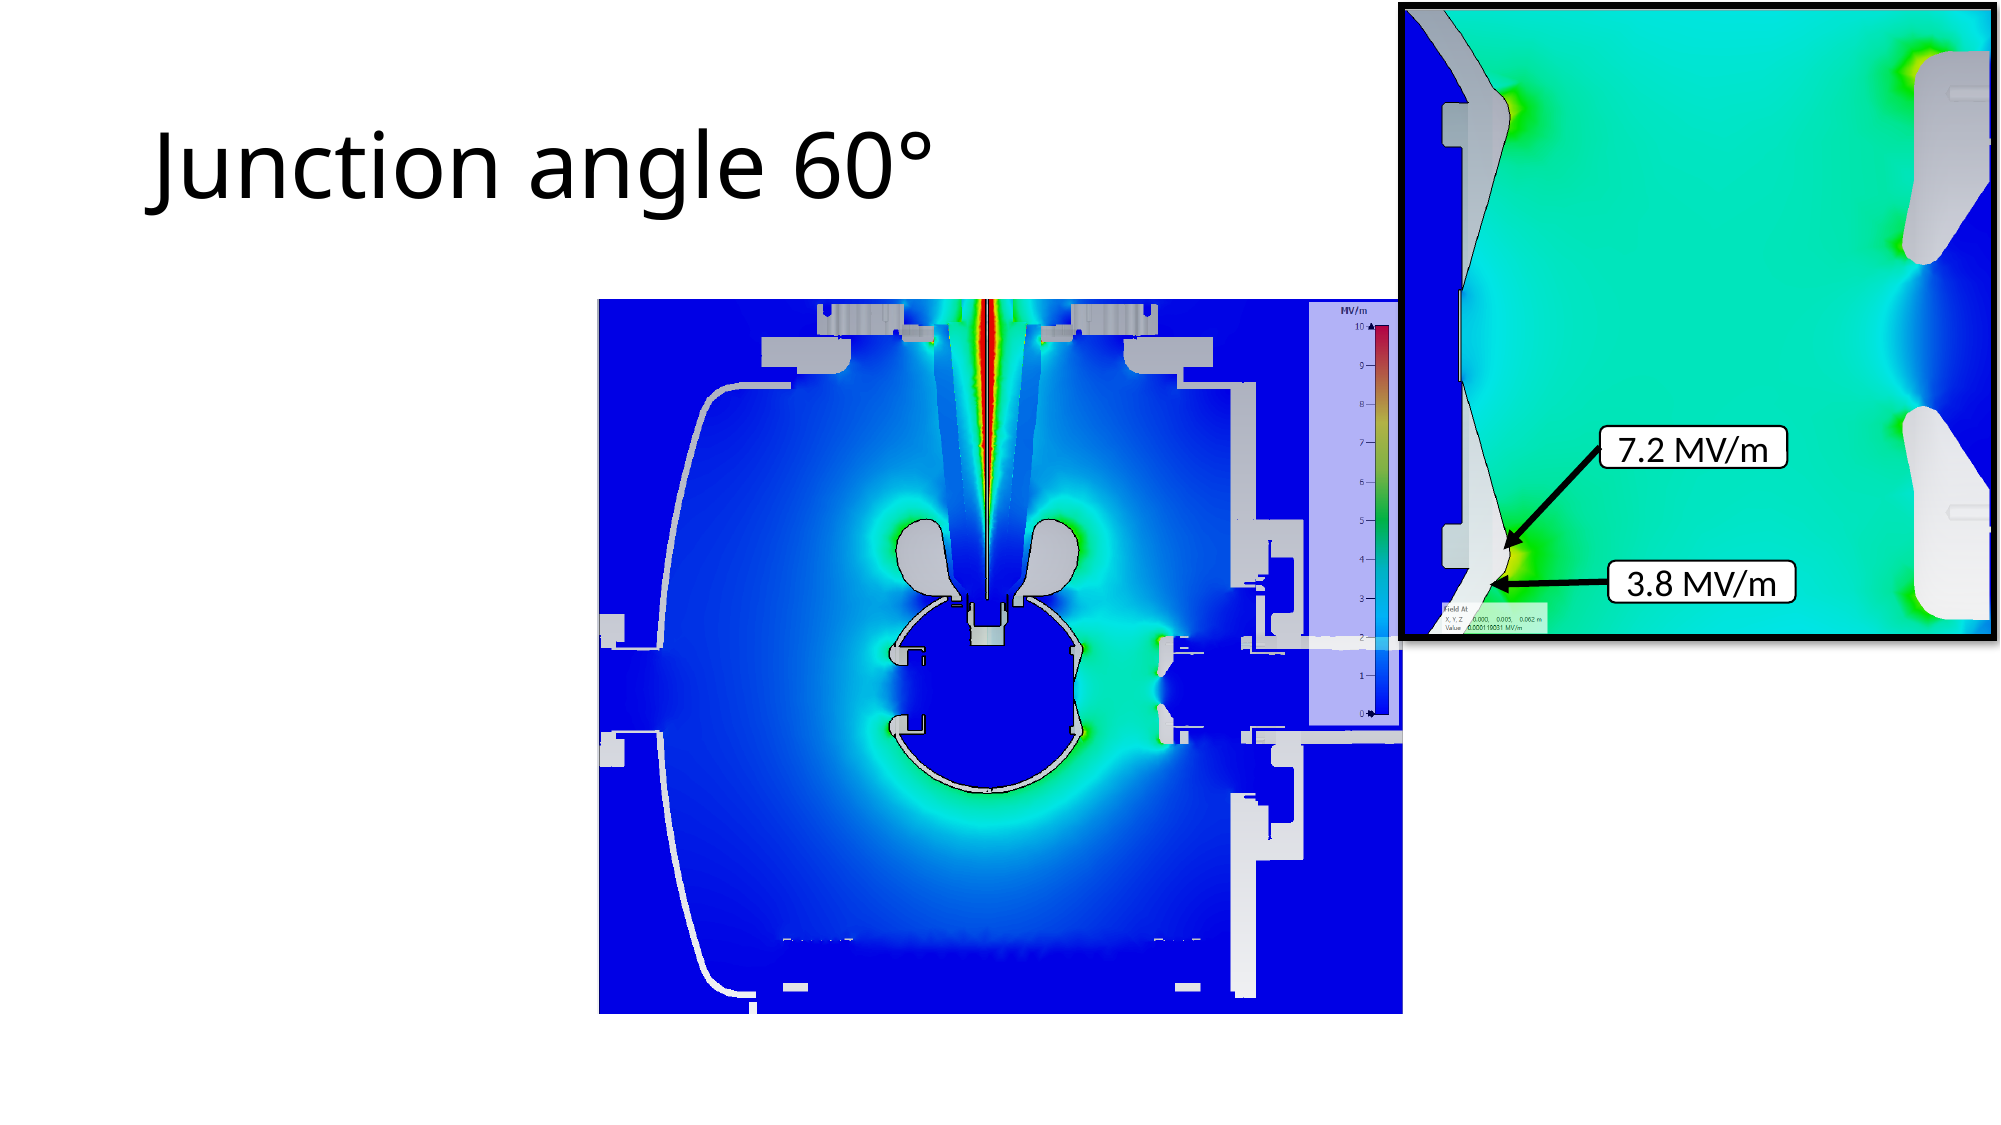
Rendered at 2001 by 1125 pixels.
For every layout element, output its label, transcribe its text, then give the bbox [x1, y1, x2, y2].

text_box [1489, 581, 1609, 585]
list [596, 299, 1403, 1014]
picture [1404, 8, 1991, 635]
title Junction angle 60° [137, 59, 1397, 278]
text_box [1503, 447, 1600, 550]
